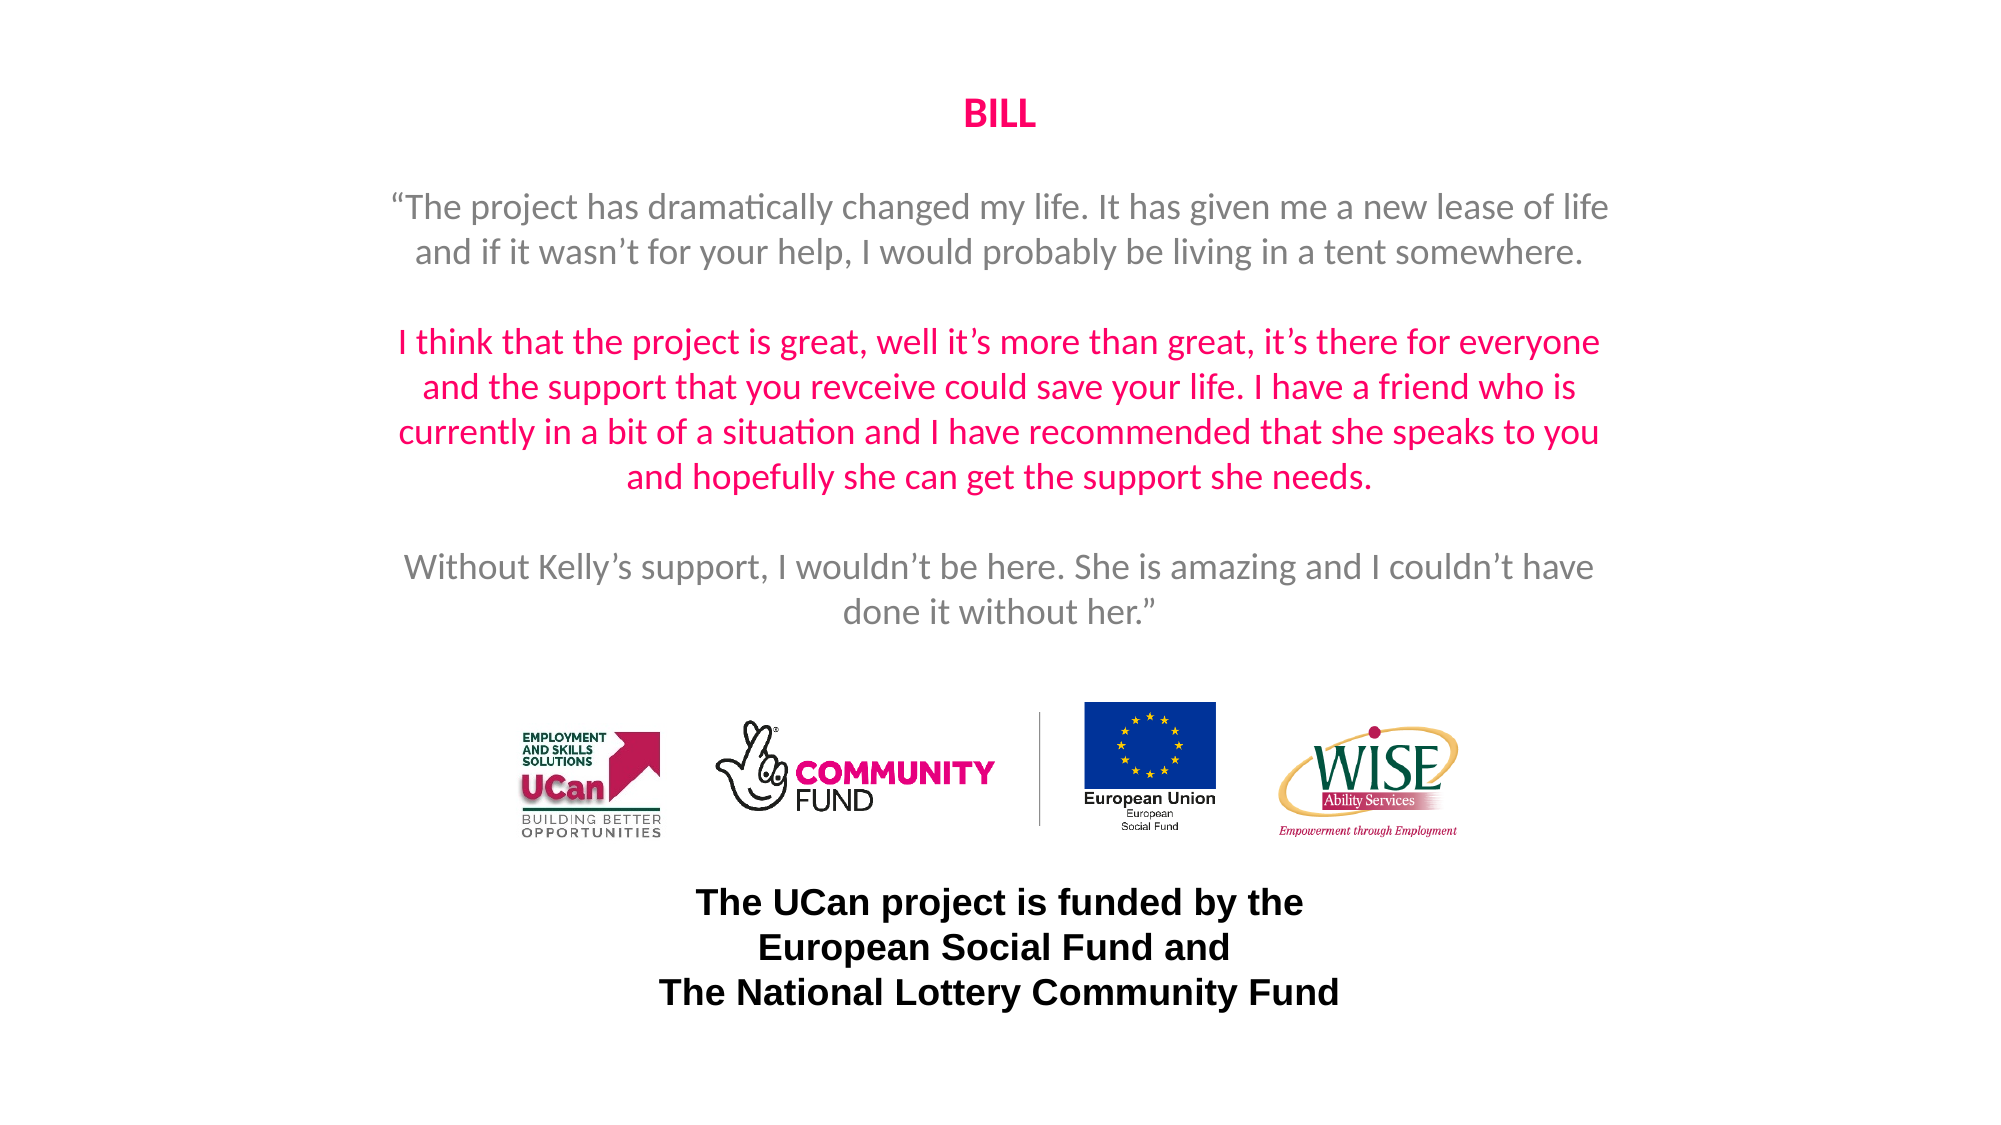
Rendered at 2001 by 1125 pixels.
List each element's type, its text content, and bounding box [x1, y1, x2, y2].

picture [671, 674, 1260, 856]
text_box BILL “The project has dramatically changed my life. It has given me a new lease of life and if it wasn’t for your help, I would probably be living in a tent somewhere. I think that the project is great, well it’s more than great, it’s there for everyone and the support that you revceive could save your life. I have a friend who is currently in a bit of a situation and I have recommended that she speaks to you and hopefully she can get the support she needs. Without Kelly’s support, I wouldn’t be here. She is amazing and I couldn’t have done it without her.” [364, 31, 1636, 684]
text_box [1260, 706, 1476, 856]
text_box The UCan project is funded by the European Social Fund and The National Lottery Community Fund [596, 870, 1404, 1066]
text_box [500, 706, 671, 856]
